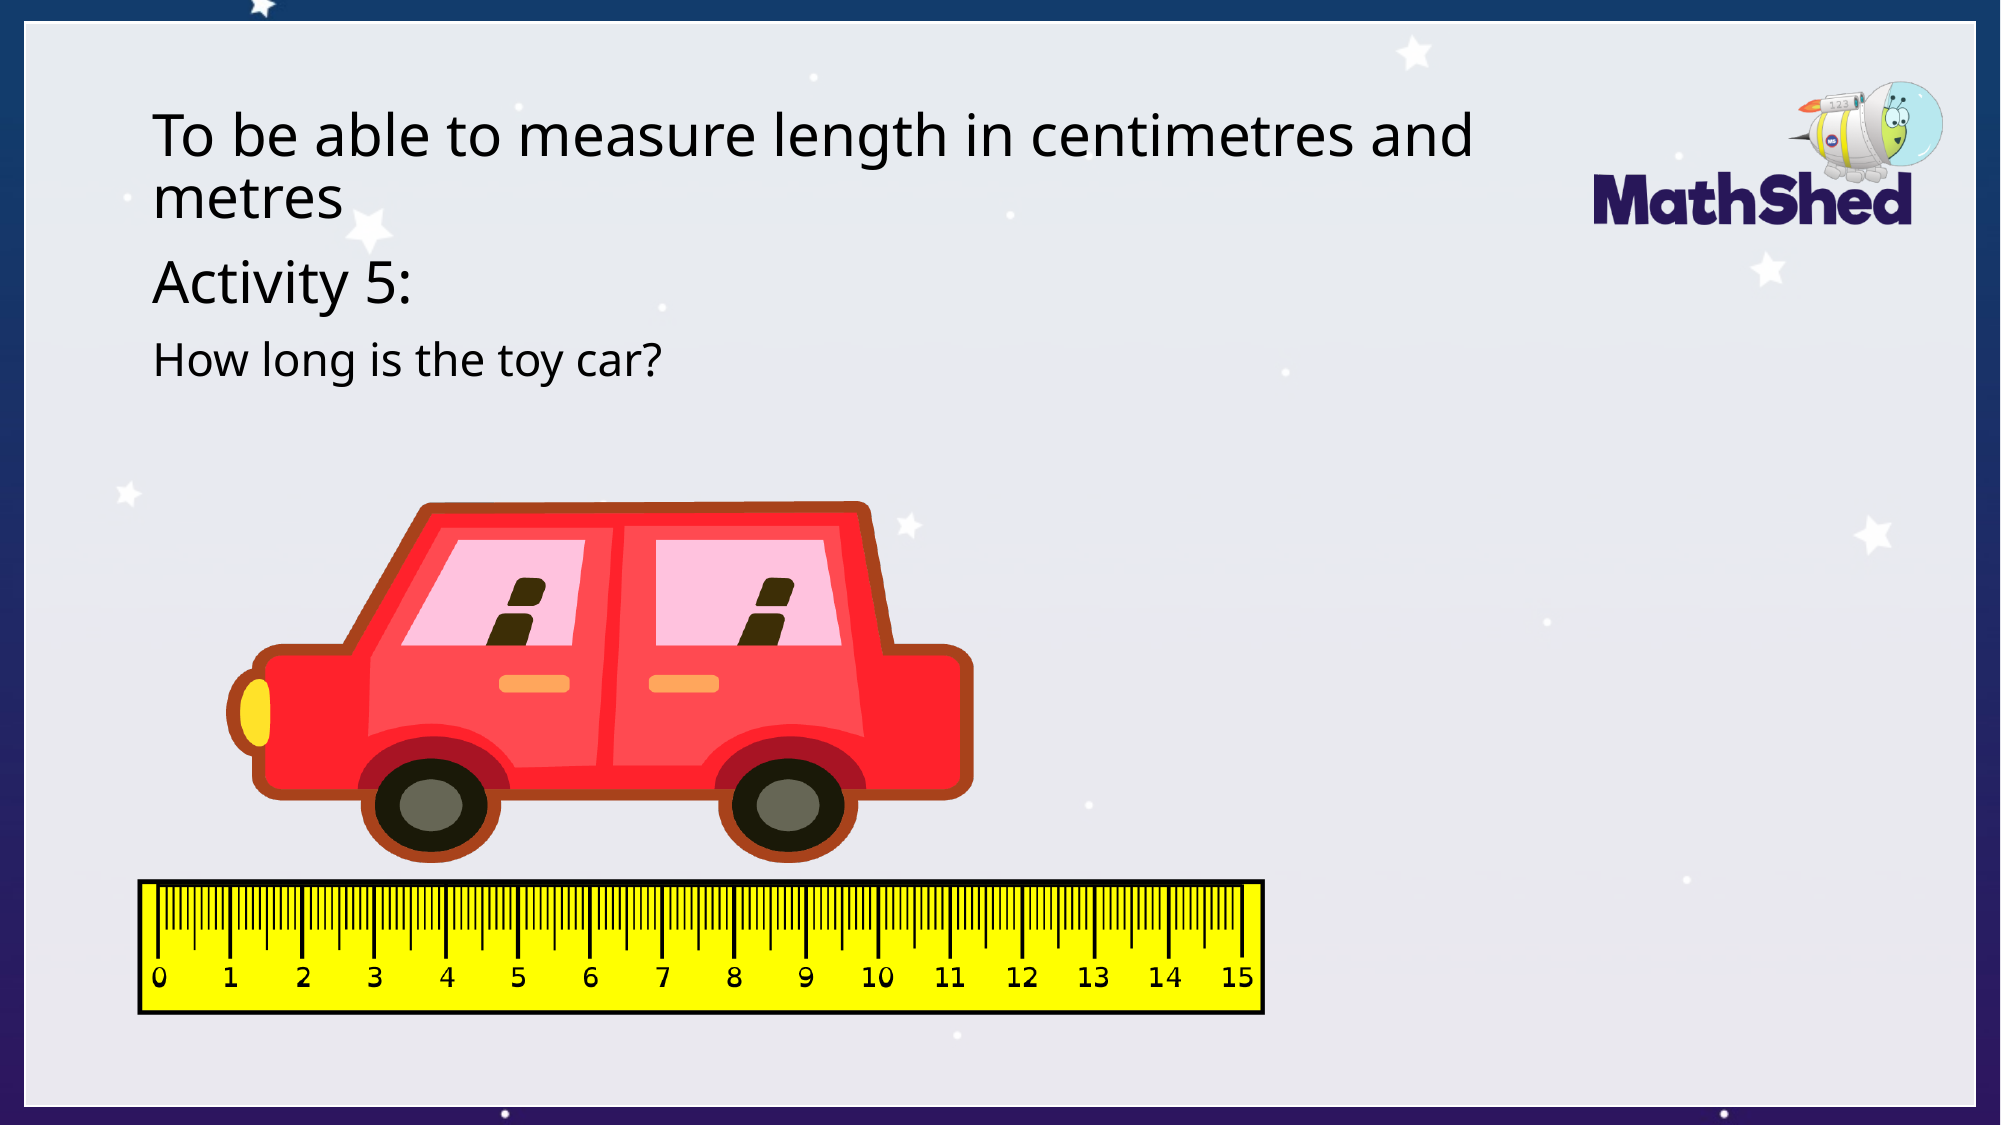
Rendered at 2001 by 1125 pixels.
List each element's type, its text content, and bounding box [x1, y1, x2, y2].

title To be able to measure length in centimetres and metres [137, 59, 1578, 245]
picture [0, 0, 2001, 1125]
list Activity 5: How long is the toy car? [137, 245, 1893, 960]
